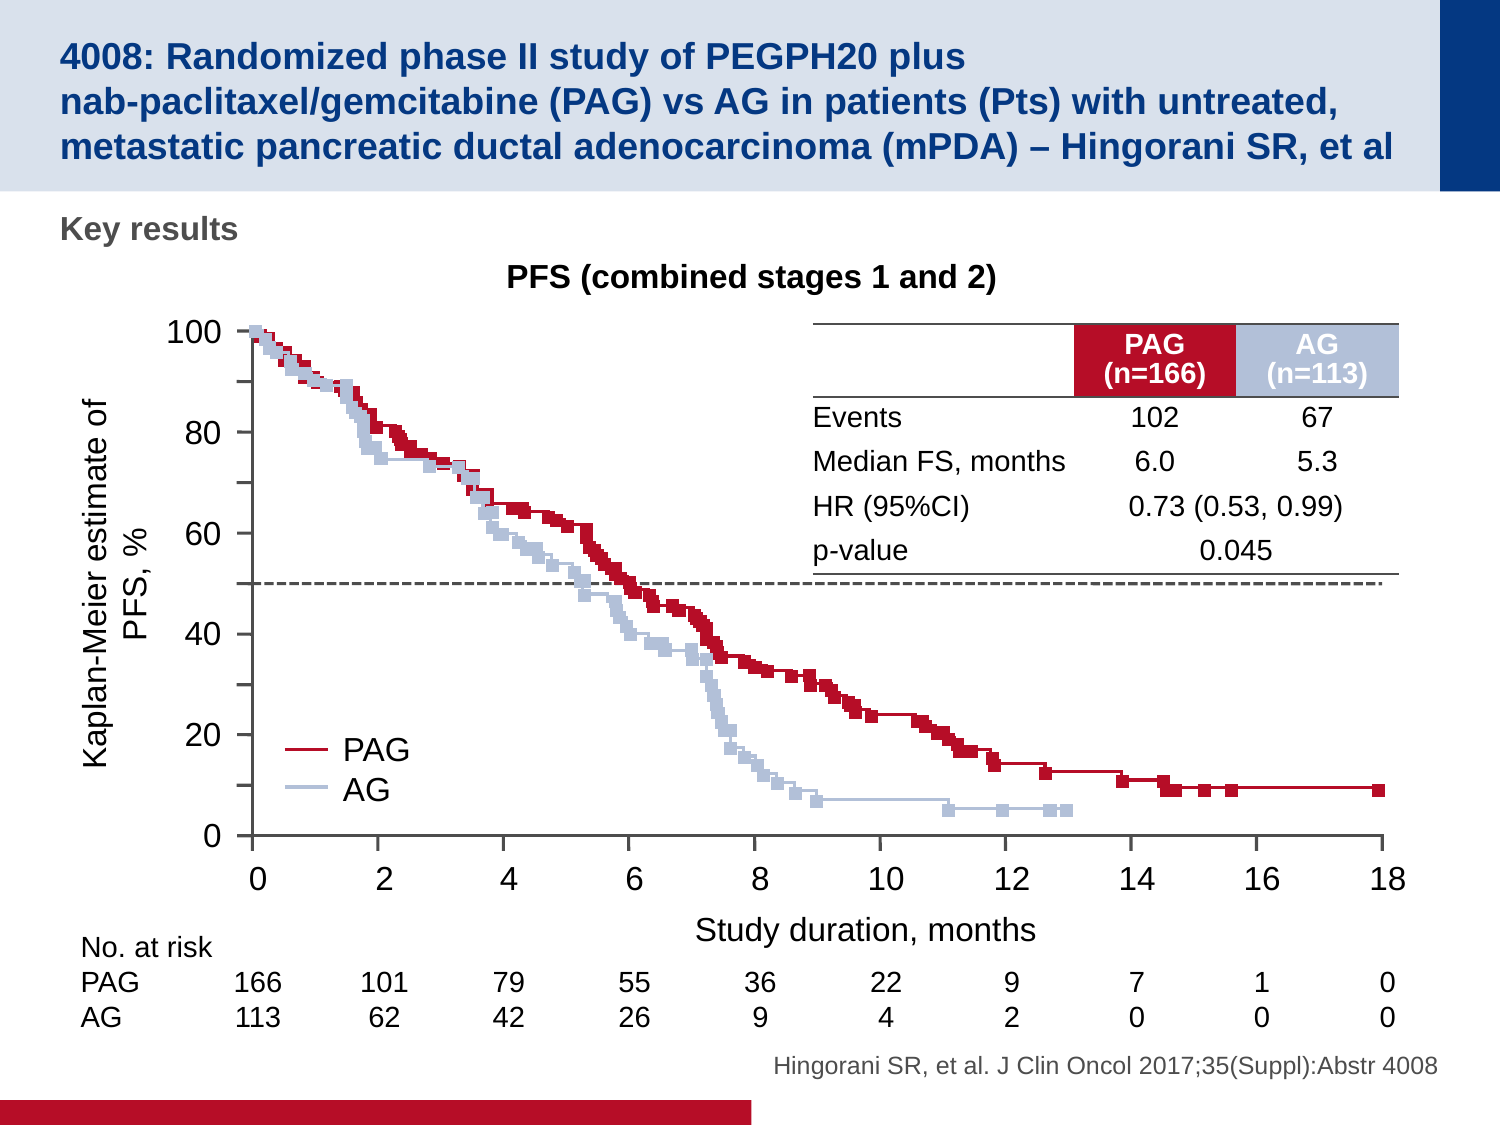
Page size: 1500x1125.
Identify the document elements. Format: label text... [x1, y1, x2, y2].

text_box No. at risk PAG 166 101 79 55 36 22 9 7 1 0 AG 113 62 42 26 9 4 2 0 0 0 [65, 966, 1411, 1042]
list Hingorani SR, et al. J Clin Oncol 2017;35(Suppl):Abstr 4008 [762, 999, 1441, 1080]
text_box PFS (combined stages 1 and 2) [432, 247, 1072, 301]
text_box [59, 303, 1429, 957]
text_box Key results [59, 200, 1441, 282]
title 4008: Randomized phase II study of PEGPH20 plus nab-paclitaxel/gemcitabine (PAG) vs AG in patients (Pts) with untreated, metastatic pancreatic ductal adenocarcinoma (mPDA) – Hingorani SR, et al [59, 29, 1412, 162]
